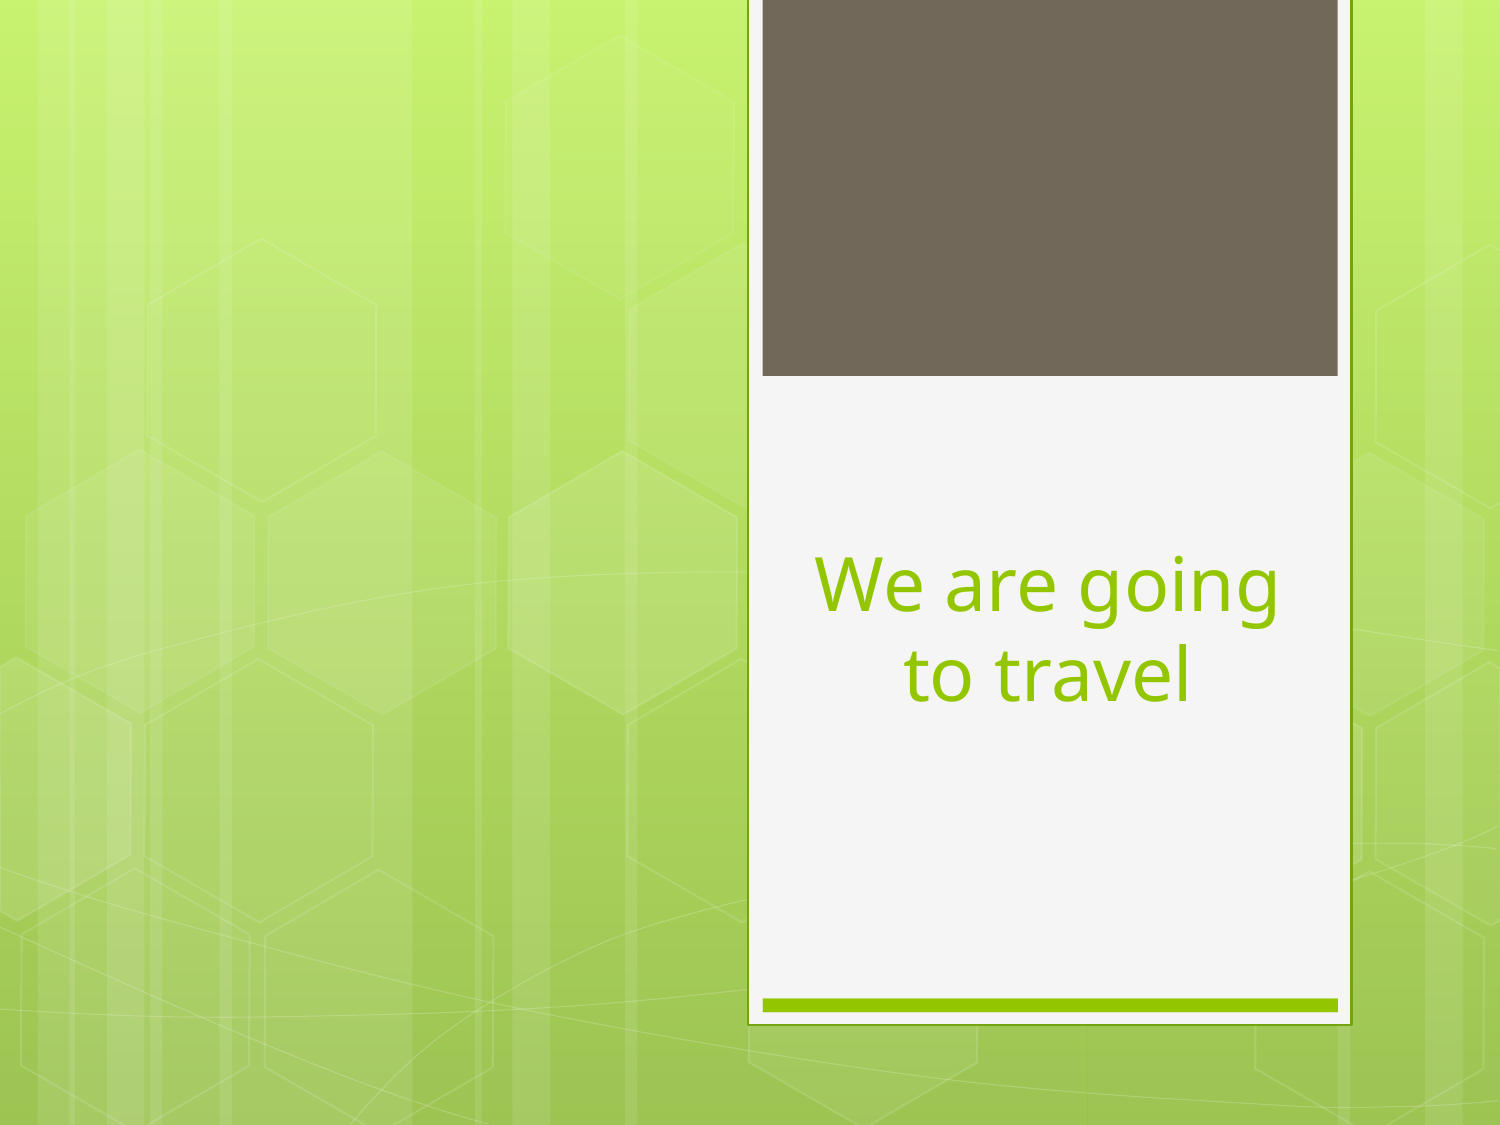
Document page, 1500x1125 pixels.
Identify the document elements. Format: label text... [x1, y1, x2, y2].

title We are going to travel [776, 444, 1320, 724]
